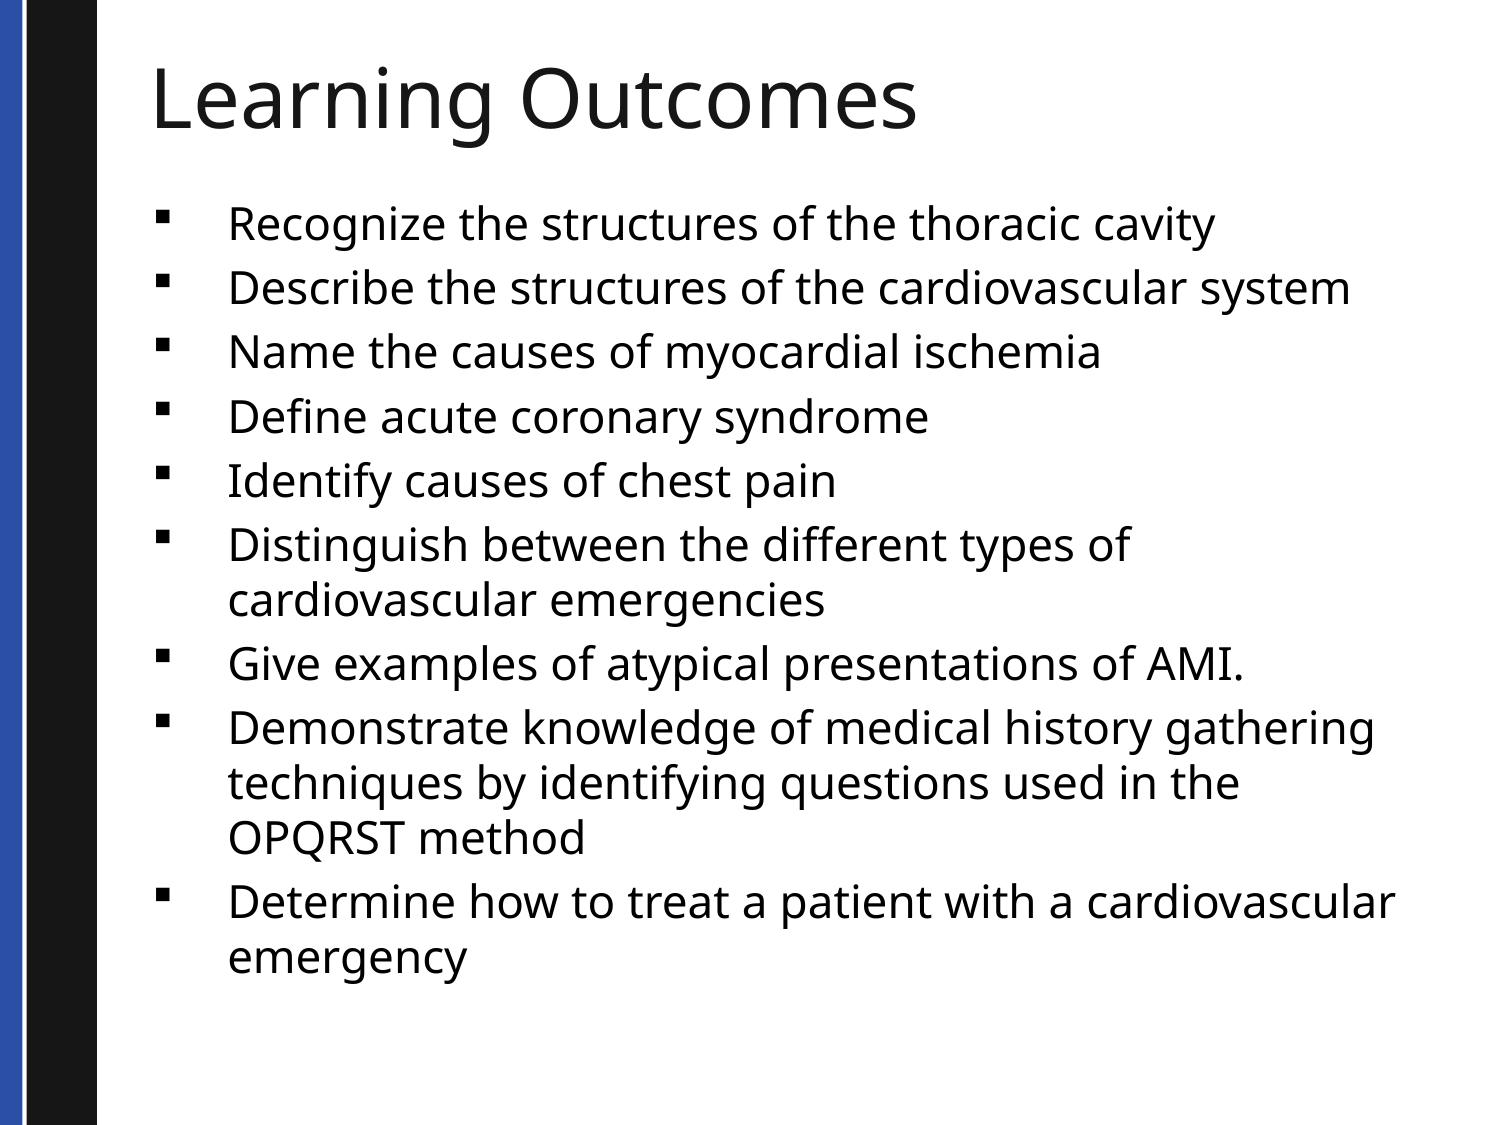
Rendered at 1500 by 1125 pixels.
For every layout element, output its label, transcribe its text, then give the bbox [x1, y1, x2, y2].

title Learning Outcomes [135, 37, 1438, 150]
list Recognize the structures of the thoracic cavity Describe the structures of the cardiovascular system Name the causes of myocardial ischemia Define acute coronary syndrome Identify causes of chest pain Distinguish between the different types of cardiovascular emergencies Give examples of atypical presentations of AMI. Demonstrate knowledge of medical history gathering techniques by identifying questions used in the OPQRST method Determine how to treat a patient with a cardiovascular emergency [137, 187, 1438, 1088]
